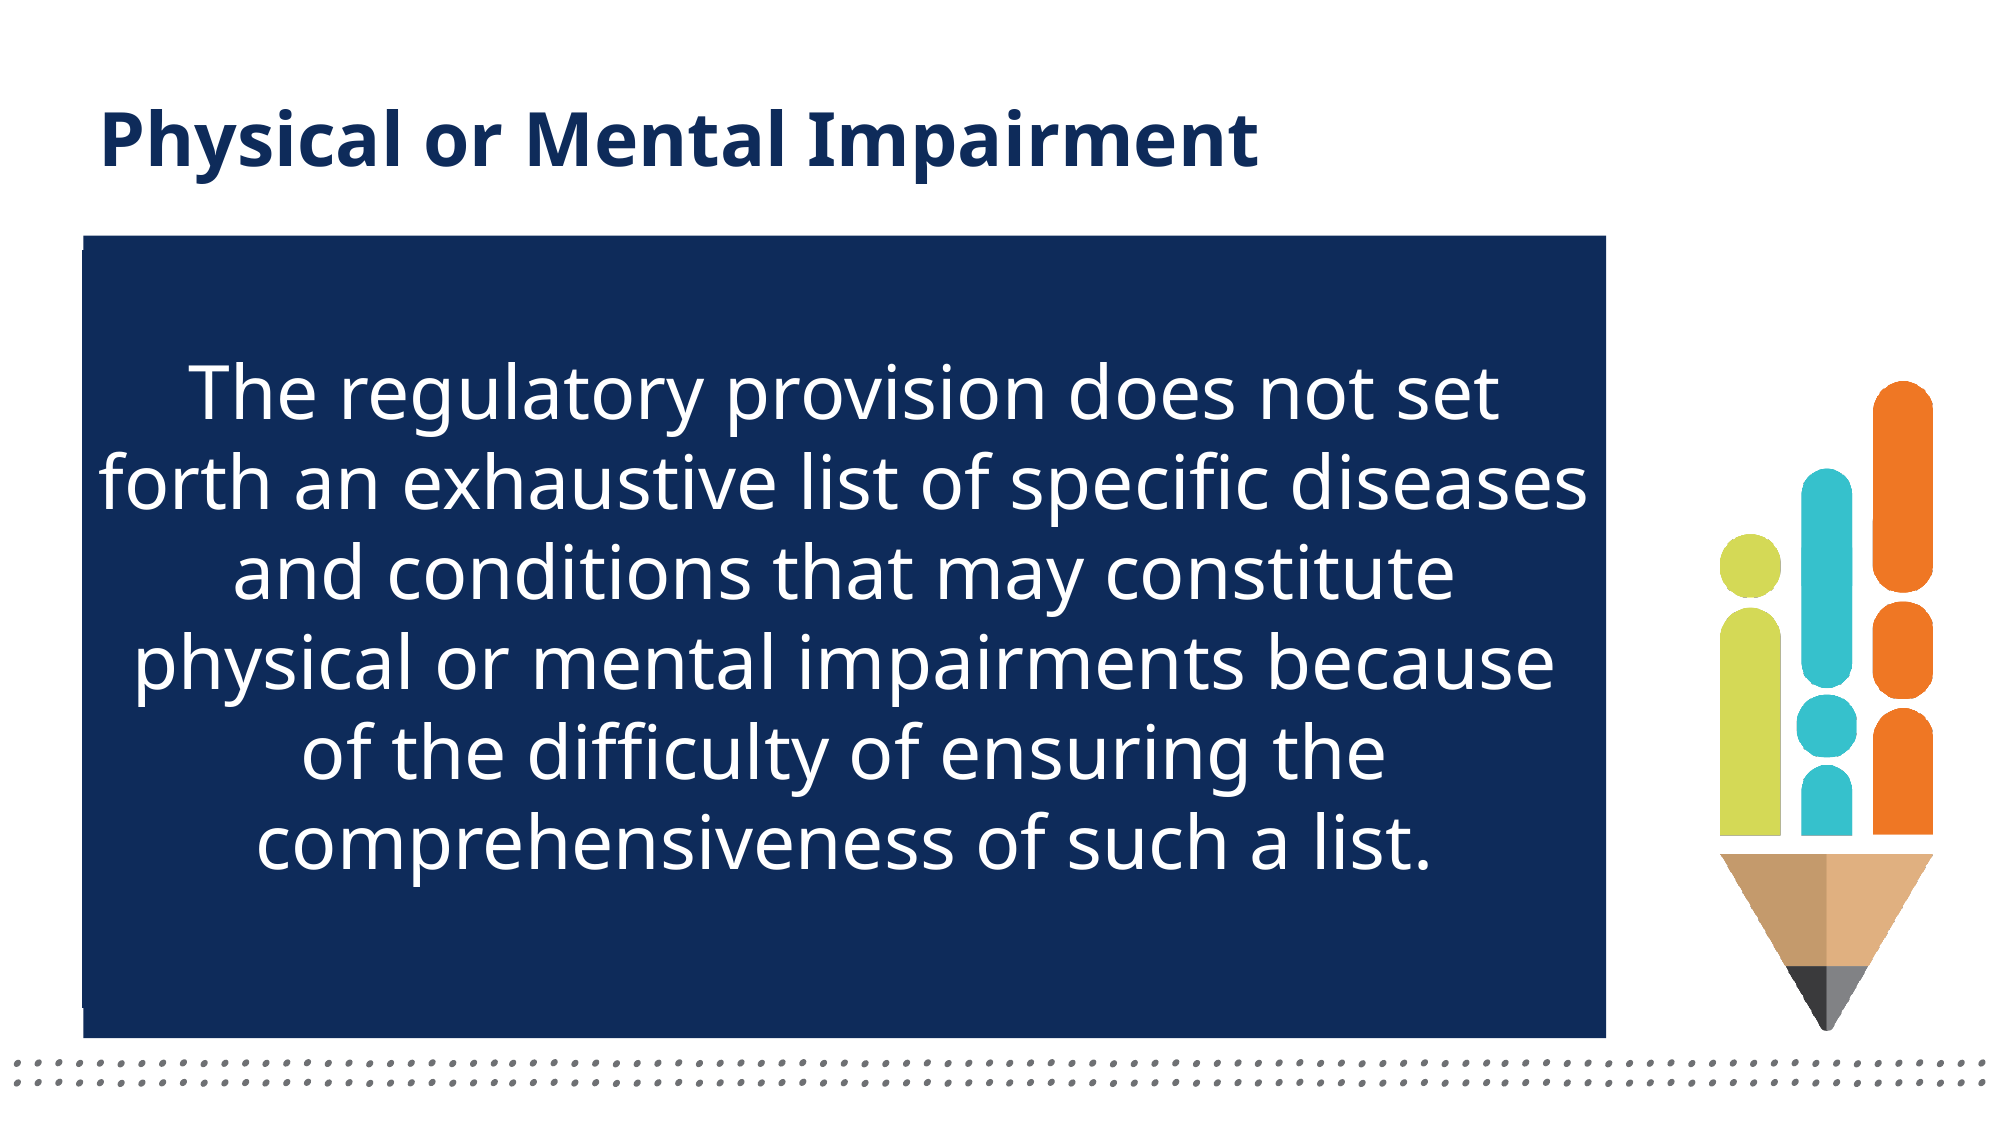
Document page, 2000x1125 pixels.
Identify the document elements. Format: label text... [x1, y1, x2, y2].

picture [1720, 381, 1933, 1031]
title Physical or Mental Impairment [83, 37, 1922, 236]
text_box The regulatory provision does not set forth an exhaustive list of specific diseases and conditions that may constitute physical or mental impairments because of the difficulty of ensuring the comprehensiveness of such a list. [82, 235, 1607, 1039]
